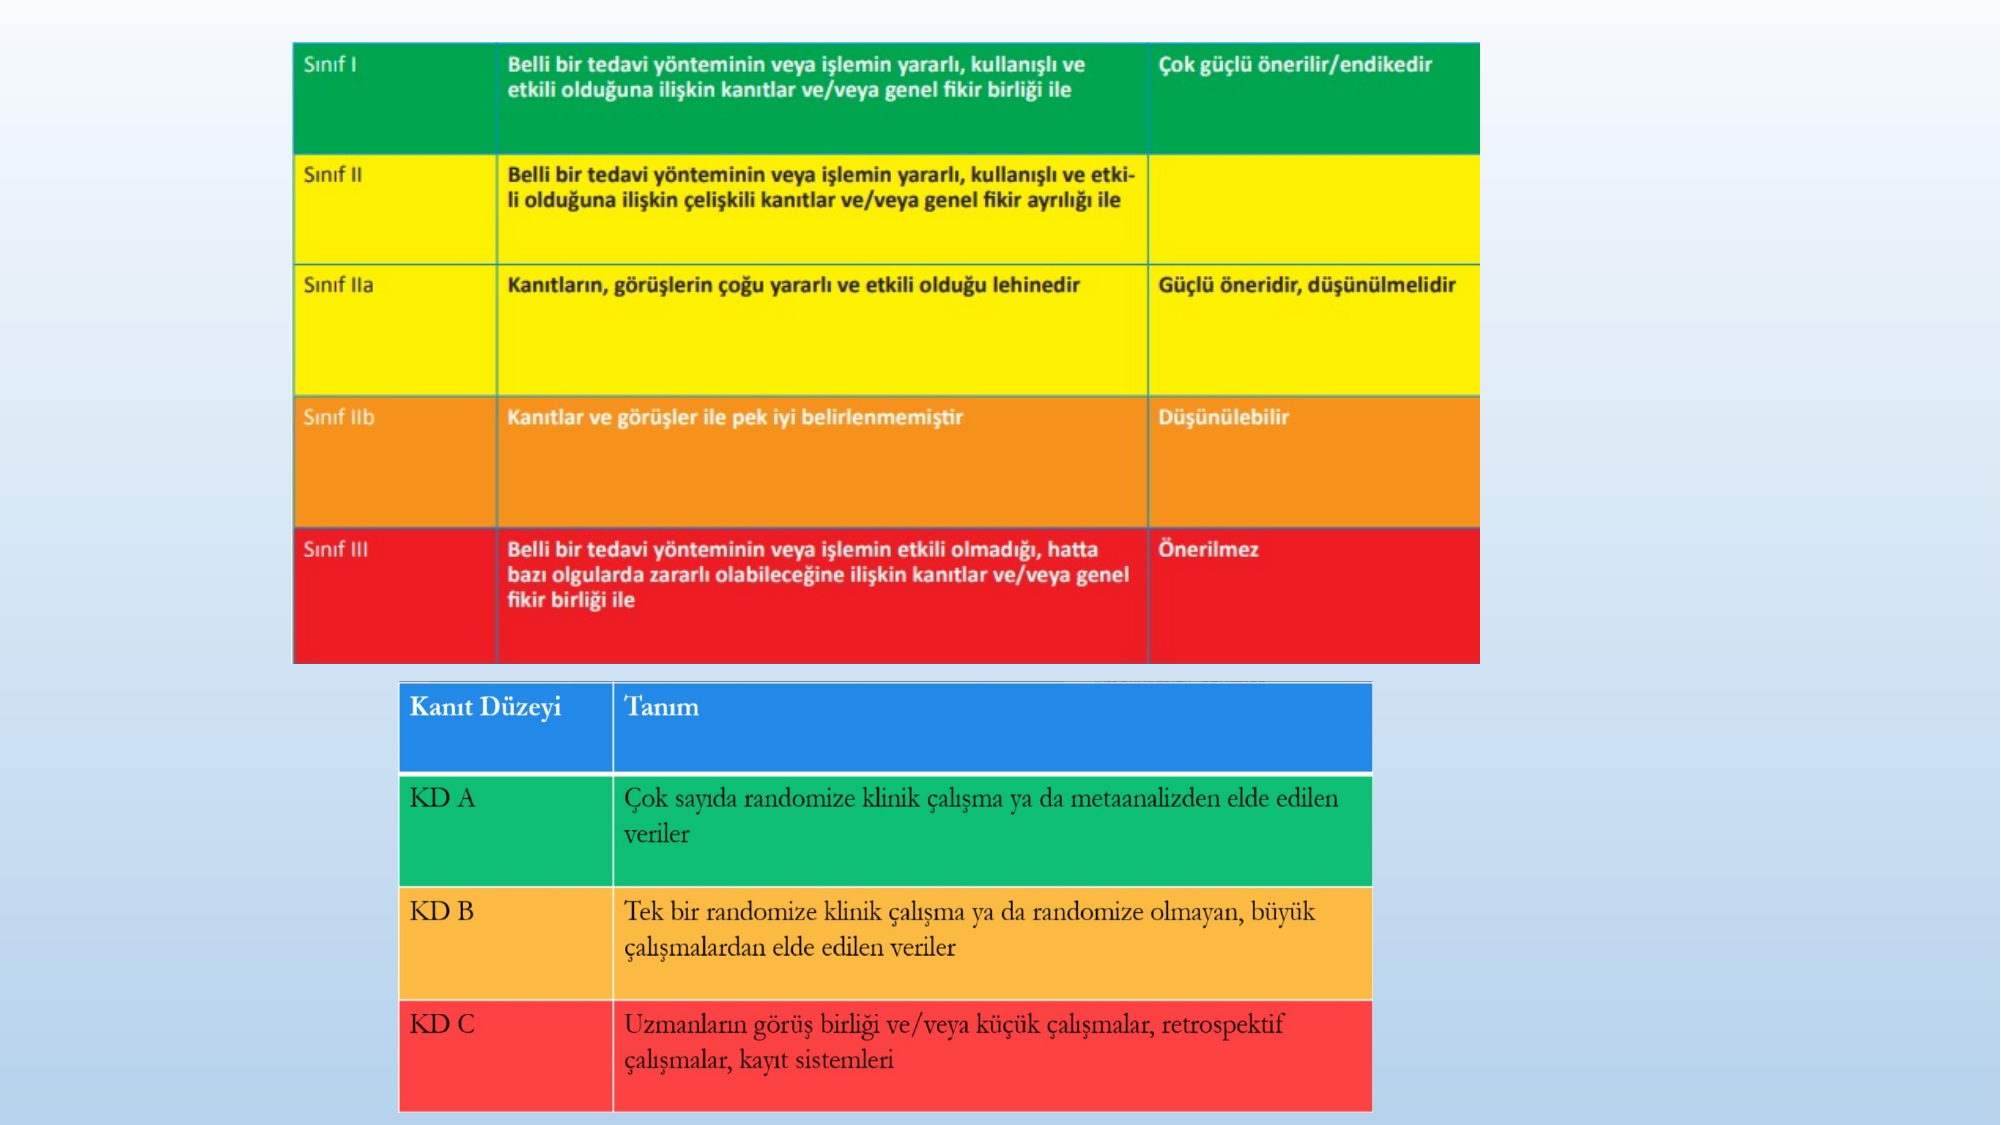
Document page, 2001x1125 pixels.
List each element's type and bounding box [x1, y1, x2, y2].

list [291, 42, 1480, 664]
picture [398, 681, 1373, 1113]
